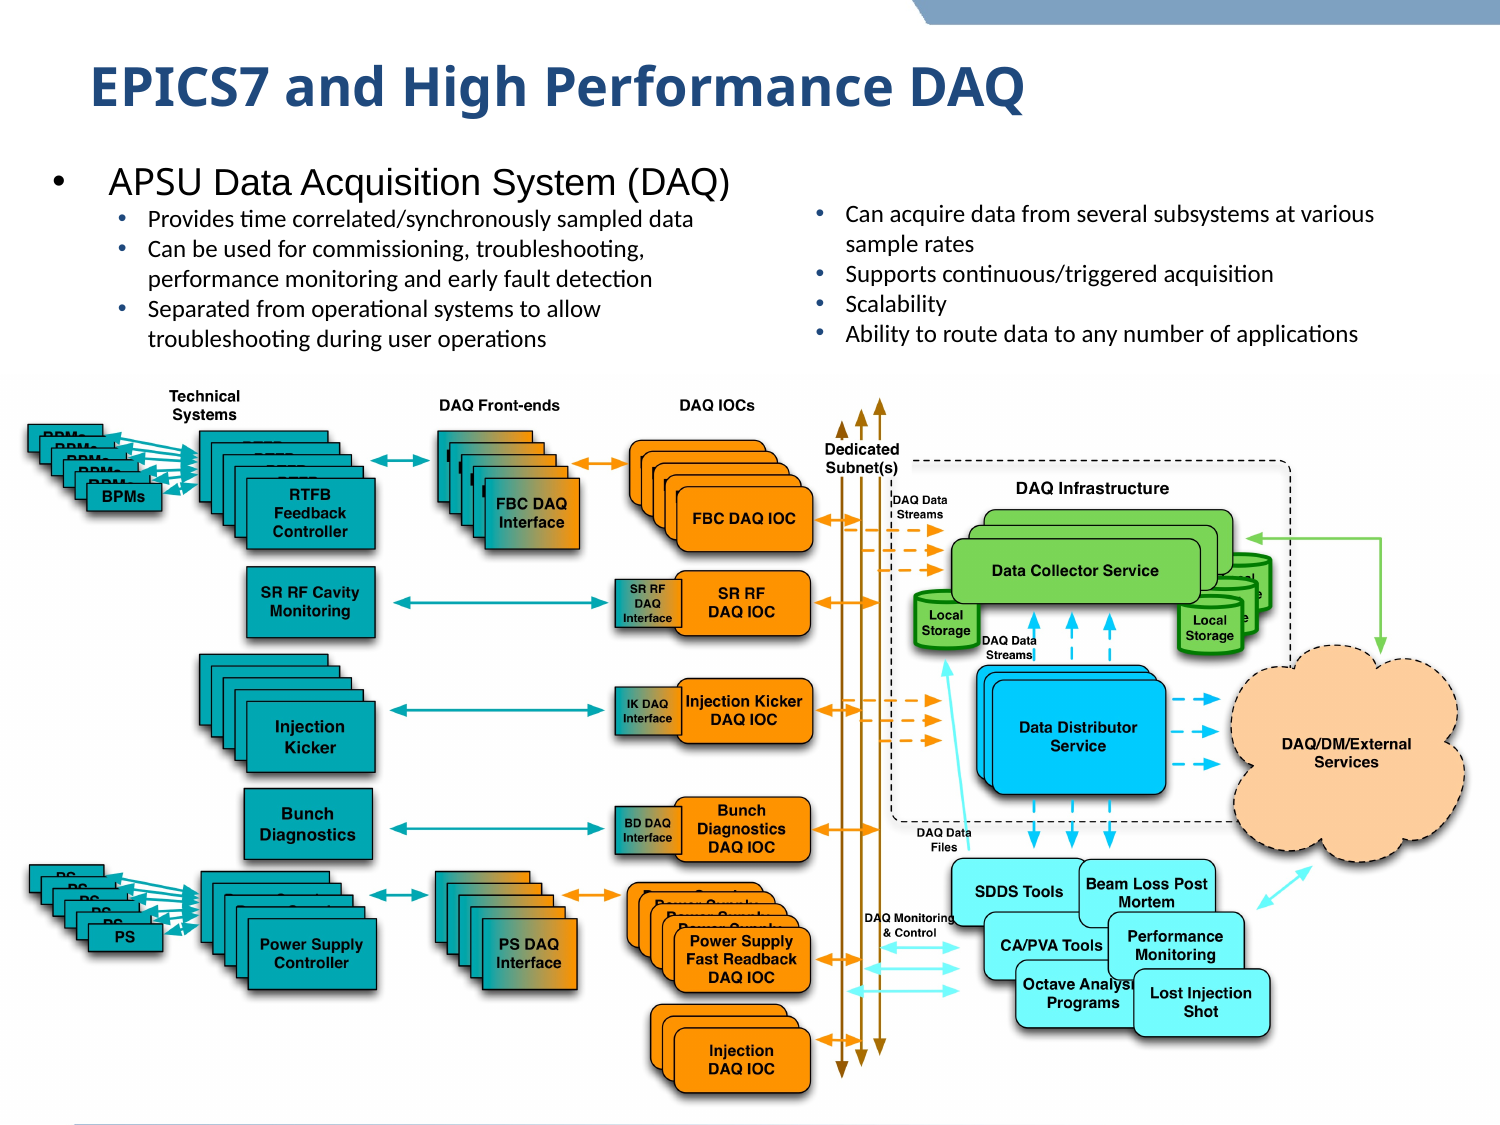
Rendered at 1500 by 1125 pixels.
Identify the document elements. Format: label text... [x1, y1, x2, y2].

picture [0, 374, 1500, 1125]
title EPICS7 and High Performance DAQ [75, 45, 1425, 149]
picture [0, 0, 1500, 26]
list APSU Data Acquisition System (DAQ) Provides time correlated/synchronously sampled data Can be used for commissioning, troubleshooting, performance monitoring and early fault detection Separated from operational systems to allow troubleshooting during user operations Can acquire data from several subsystems at various sample rates Supports continuous/triggered acquisition Scalability Ability to route data to any number of applications [37, 149, 1463, 373]
